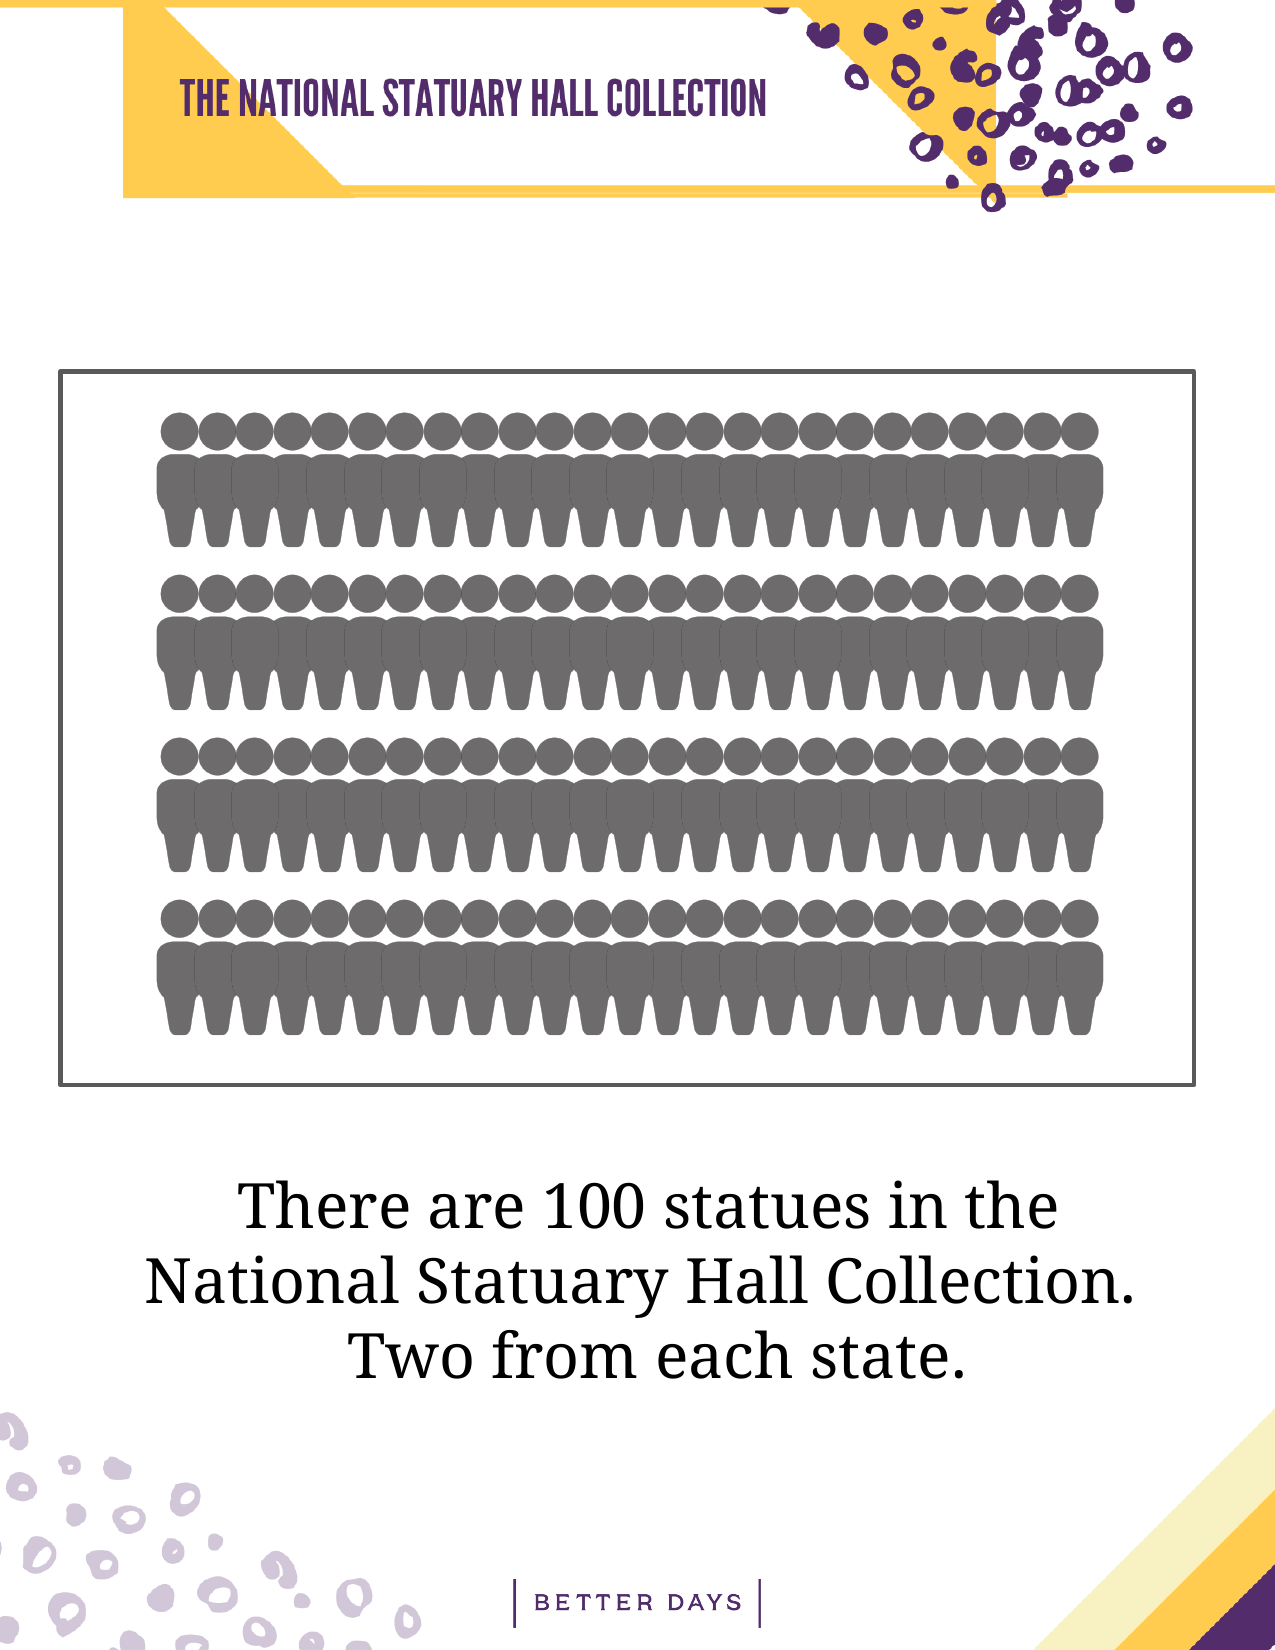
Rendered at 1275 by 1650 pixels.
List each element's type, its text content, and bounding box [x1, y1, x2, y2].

text_box [60, 371, 1194, 1086]
text_box There are 100 statues in the National Statuary Hall Collection. Two from each state. [76, 1150, 1239, 1406]
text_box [87, 387, 1170, 1057]
picture [0, 0, 1275, 1650]
